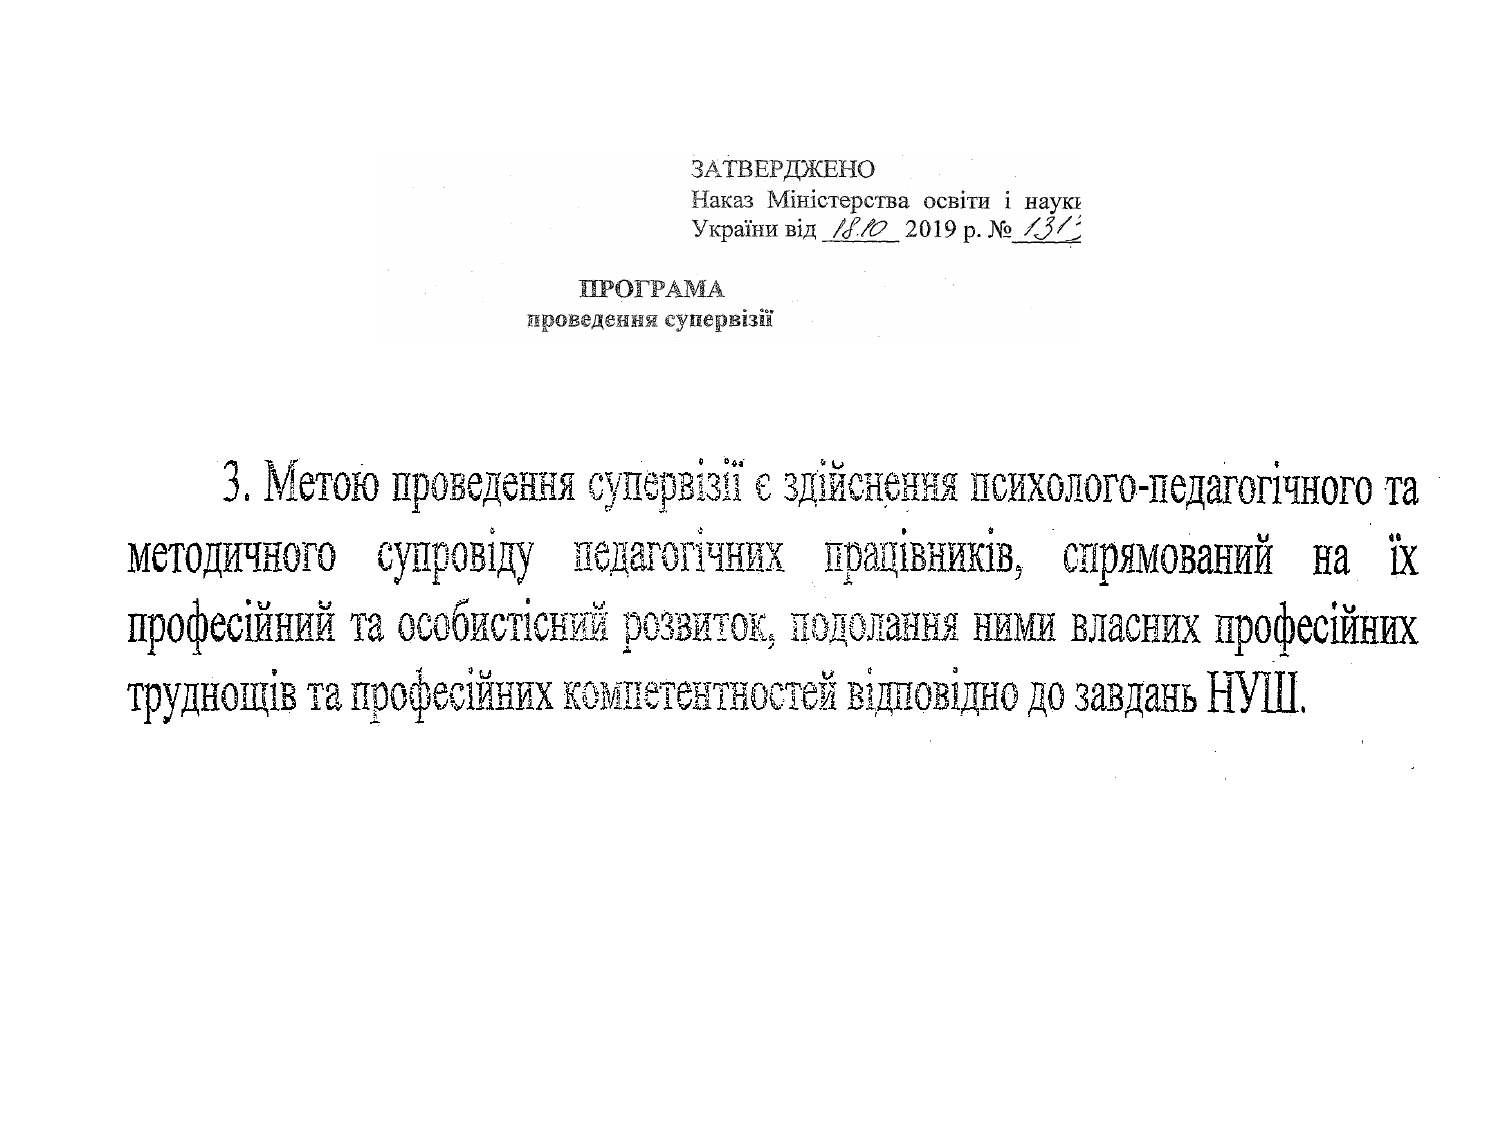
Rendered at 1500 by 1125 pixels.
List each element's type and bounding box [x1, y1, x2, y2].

title [374, 149, 1081, 338]
list [99, 449, 1451, 788]
